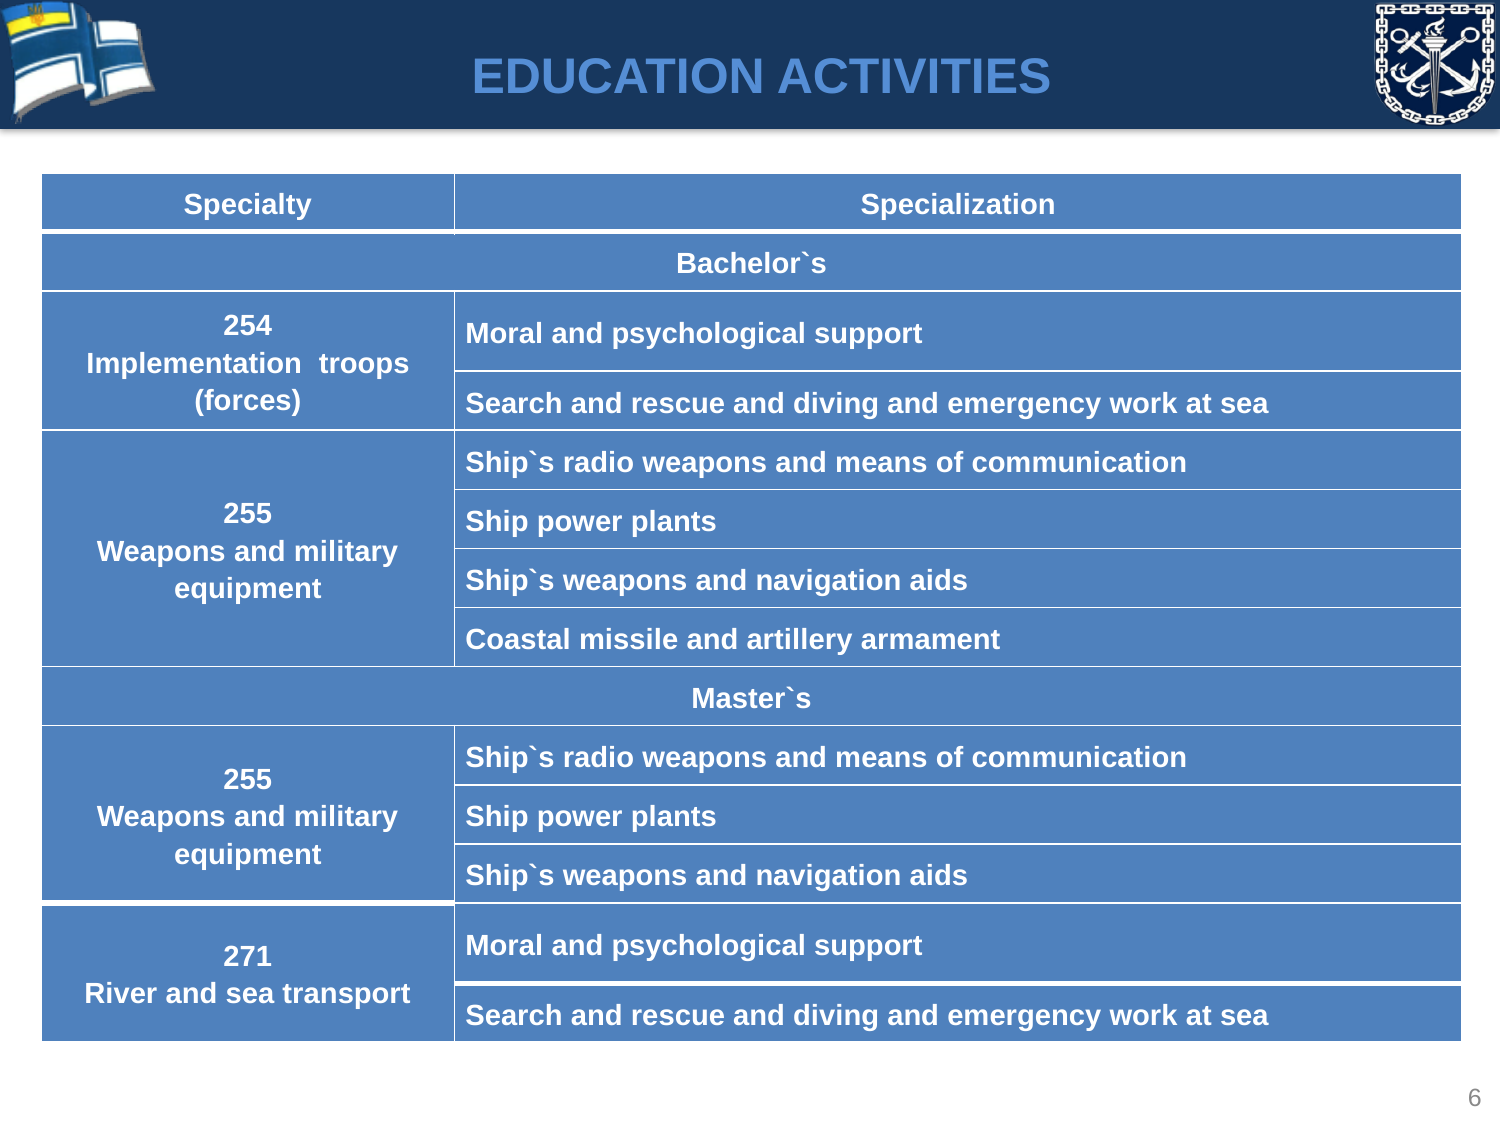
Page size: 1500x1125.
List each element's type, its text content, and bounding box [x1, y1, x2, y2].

table_cell Ship`s weapons and navigation aids [455, 549, 1461, 607]
table_header Specialization [455, 174, 1461, 229]
table_cell Moral and psychological support [455, 904, 1461, 981]
table_cell Ship`s weapons and navigation aids [455, 845, 1461, 902]
table_cell Moral and psychological support [455, 292, 1461, 370]
table_cell Search and rescue and diving and emergency work at sea [455, 372, 1461, 429]
table_cell Ship`s radio weapons and means of communication [455, 726, 1461, 784]
table_cell Ship`s radio weapons and means of communication [455, 431, 1461, 489]
table_header Specialty [42, 174, 454, 229]
table_cell 255 Weapons and military equipment [42, 431, 454, 666]
text_box EDUCATION ACTIVITIES [456, 36, 1102, 111]
table_cell 254 Implementation troops (forces) [42, 292, 454, 429]
table_cell Ship power plants [455, 490, 1461, 548]
picture [1370, 0, 1500, 130]
table_cell Coastal missile and artillery armament [455, 608, 1461, 666]
table_cell Search and rescue and diving and emergency work at sea [455, 986, 1461, 1041]
table_cell Bachelor`s [42, 234, 1461, 290]
table_cell Ship power plants [455, 786, 1461, 843]
picture [0, 0, 153, 121]
table_cell 255 Weapons and military equipment [42, 726, 454, 900]
slide_number 6 [1146, 1066, 1497, 1125]
text_box [0, 0, 1368, 129]
table_cell Master`s [42, 667, 1461, 725]
table_cell 271 River and sea transport [42, 906, 454, 1041]
